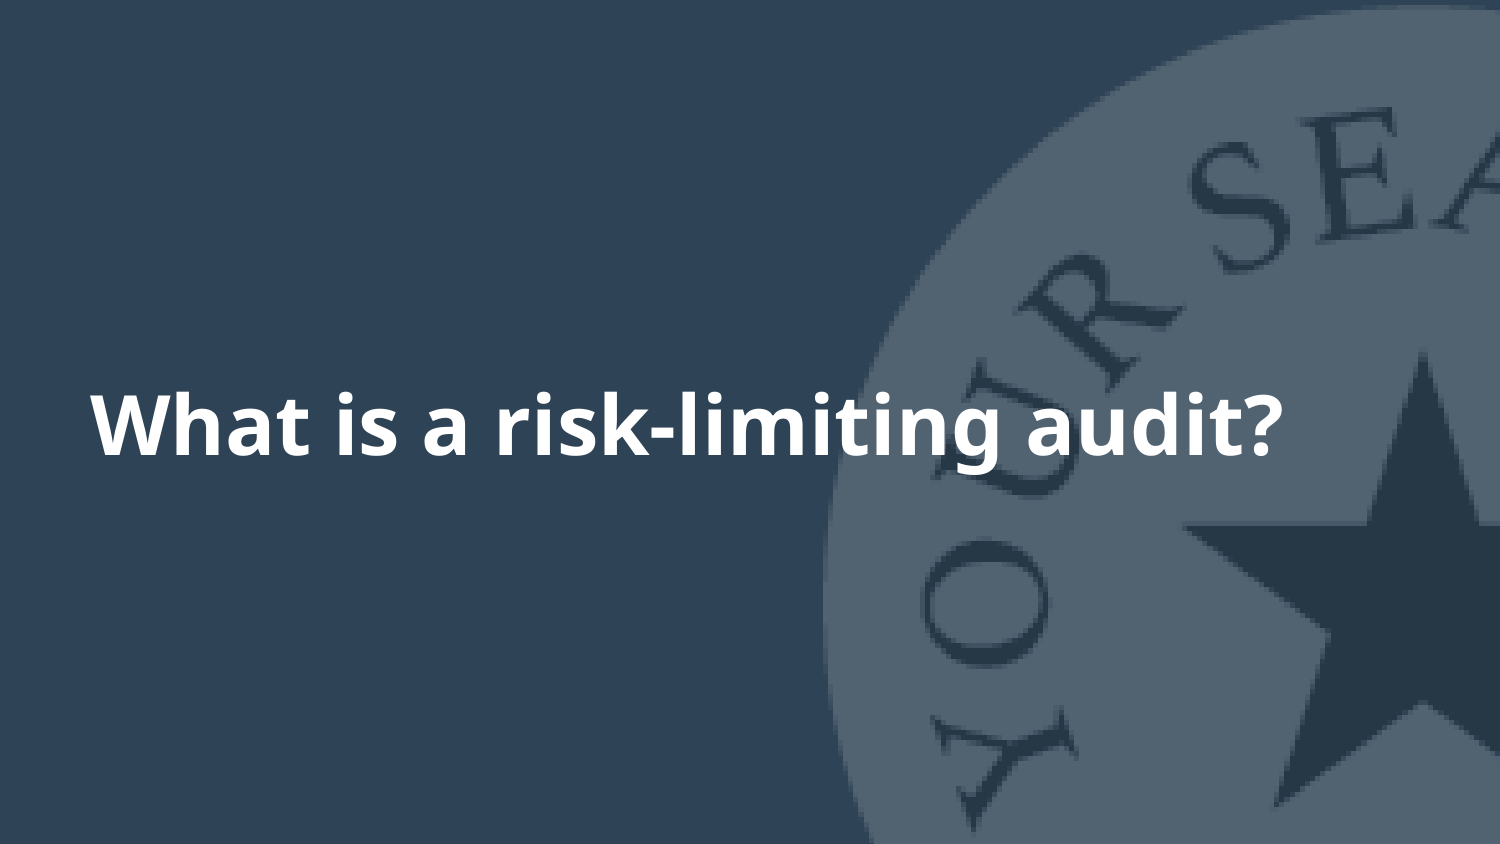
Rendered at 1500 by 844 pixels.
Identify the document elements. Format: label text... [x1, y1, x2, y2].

title What is a risk-limiting audit? [75, 352, 1473, 491]
